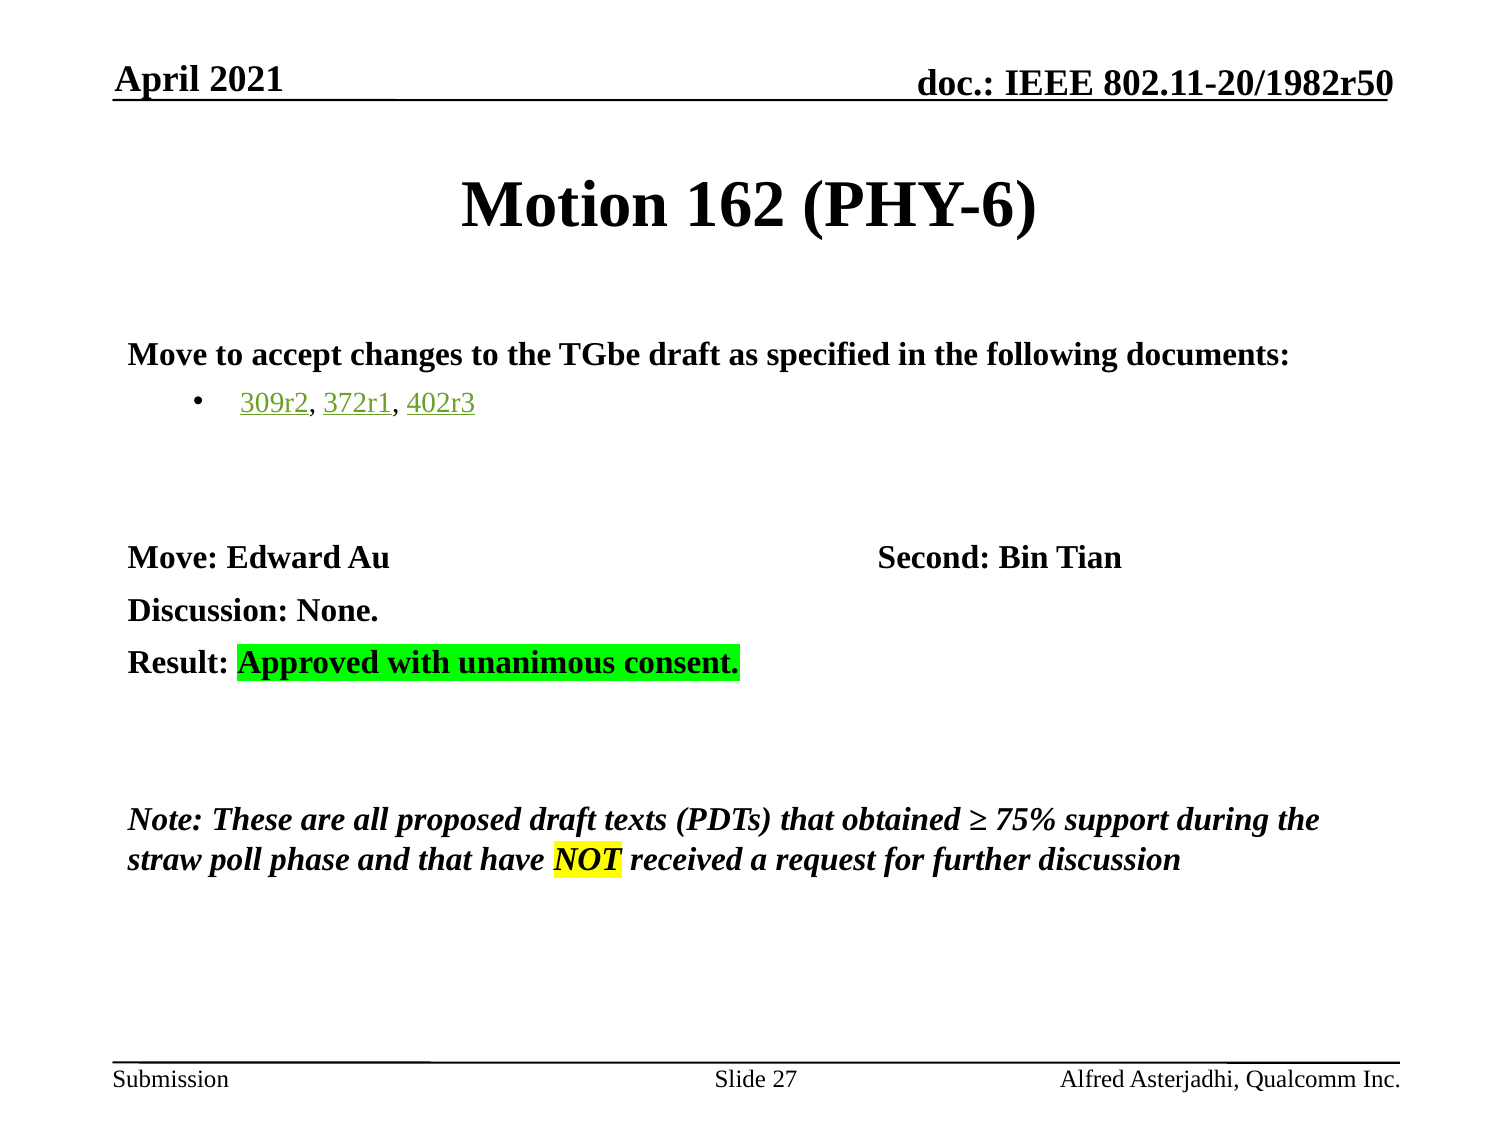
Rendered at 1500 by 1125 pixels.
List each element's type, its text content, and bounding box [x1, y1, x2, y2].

slide_number Slide 27 [712, 1061, 800, 1123]
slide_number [114, 54, 423, 100]
list Move to accept changes to the TGbe draft as specified in the following documents: 309r2, 372r1, 402r3 Move: Edward Au Second: Bin Tian Discussion: None. Result: Approved with unanimous consent. Note: These are all proposed draft texts (PDTs) that obtained ≥ 75% support during the straw poll phase and that have NOT received a request for further discussion [112, 324, 1388, 1000]
title Motion 162 (PHY-6) [112, 112, 1388, 288]
footer Alfred Asterjadhi, Qualcomm Inc. [878, 1061, 1402, 1093]
